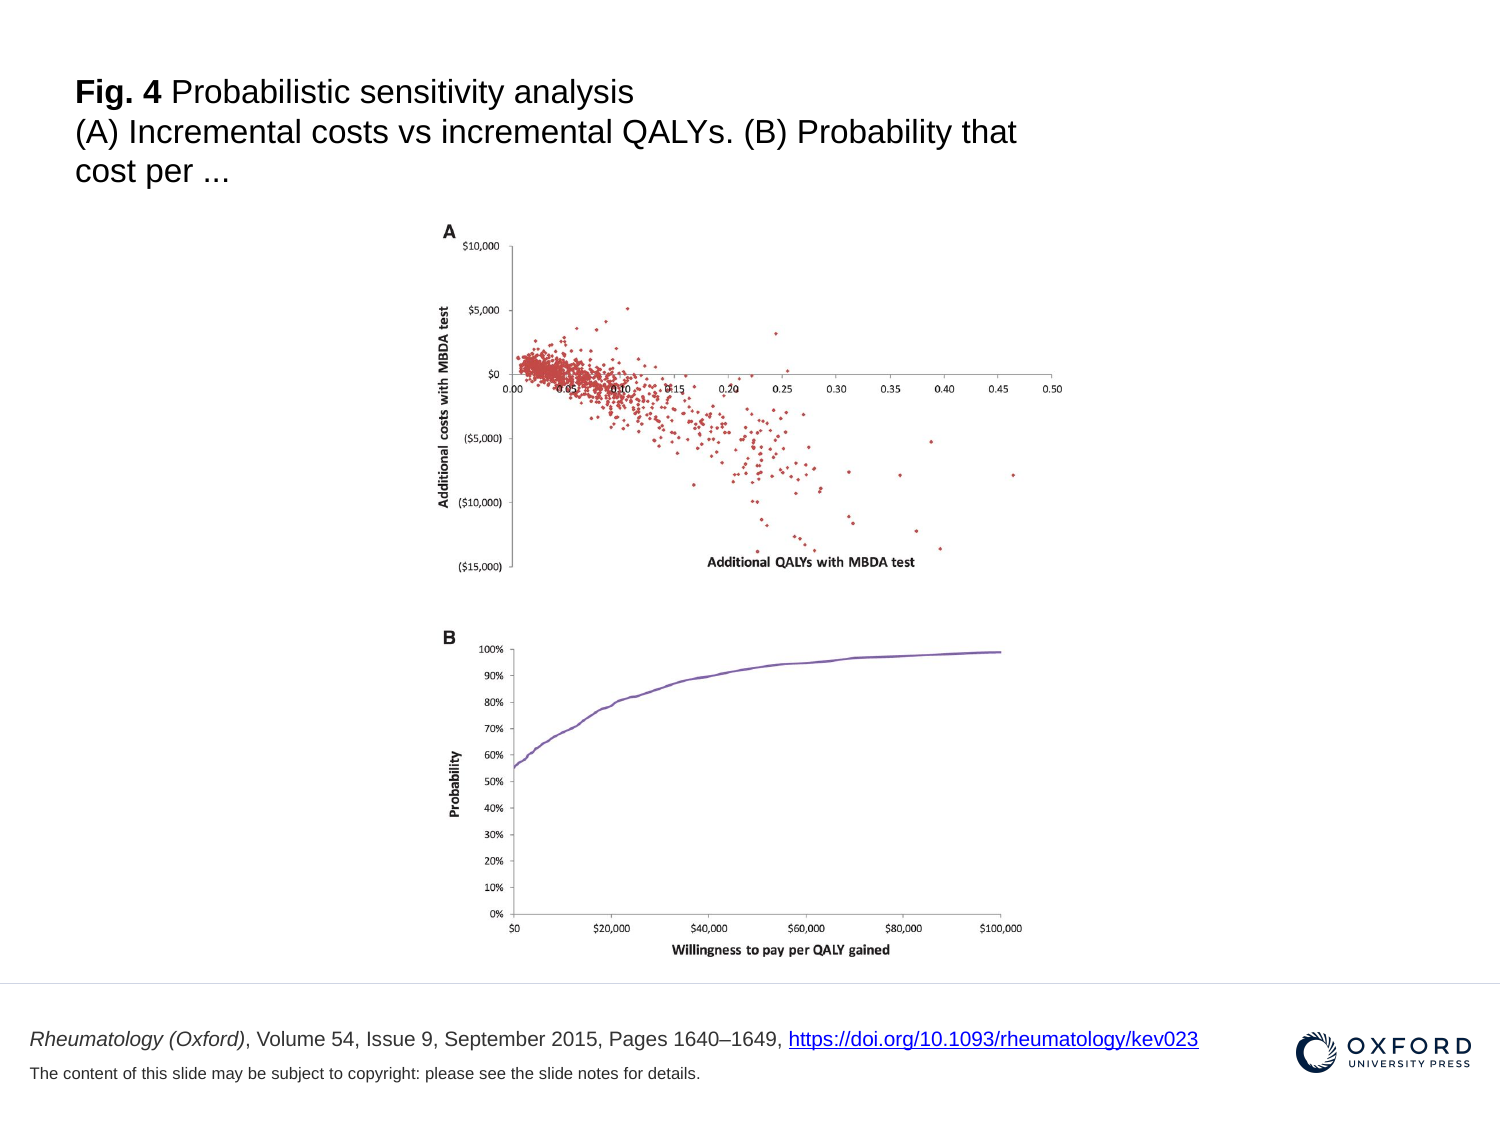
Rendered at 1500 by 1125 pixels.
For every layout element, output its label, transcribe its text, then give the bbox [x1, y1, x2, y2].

title Fig. 4 Probabilistic sensitivity analysis (A) Incremental costs vs incremental QALYs. (B) Probability that cost per ... [75, 69, 1078, 171]
picture [437, 224, 1062, 957]
picture [1296, 1032, 1471, 1073]
footer Rheumatology (Oxford), Volume 54, Issue 9, September 2015, Pages 1640–1649, https://doi.org/10.1093/rheumatology/kev023 The content of this slide may be subject to copyright: please see the slide notes for details. [0, 983, 1260, 1125]
